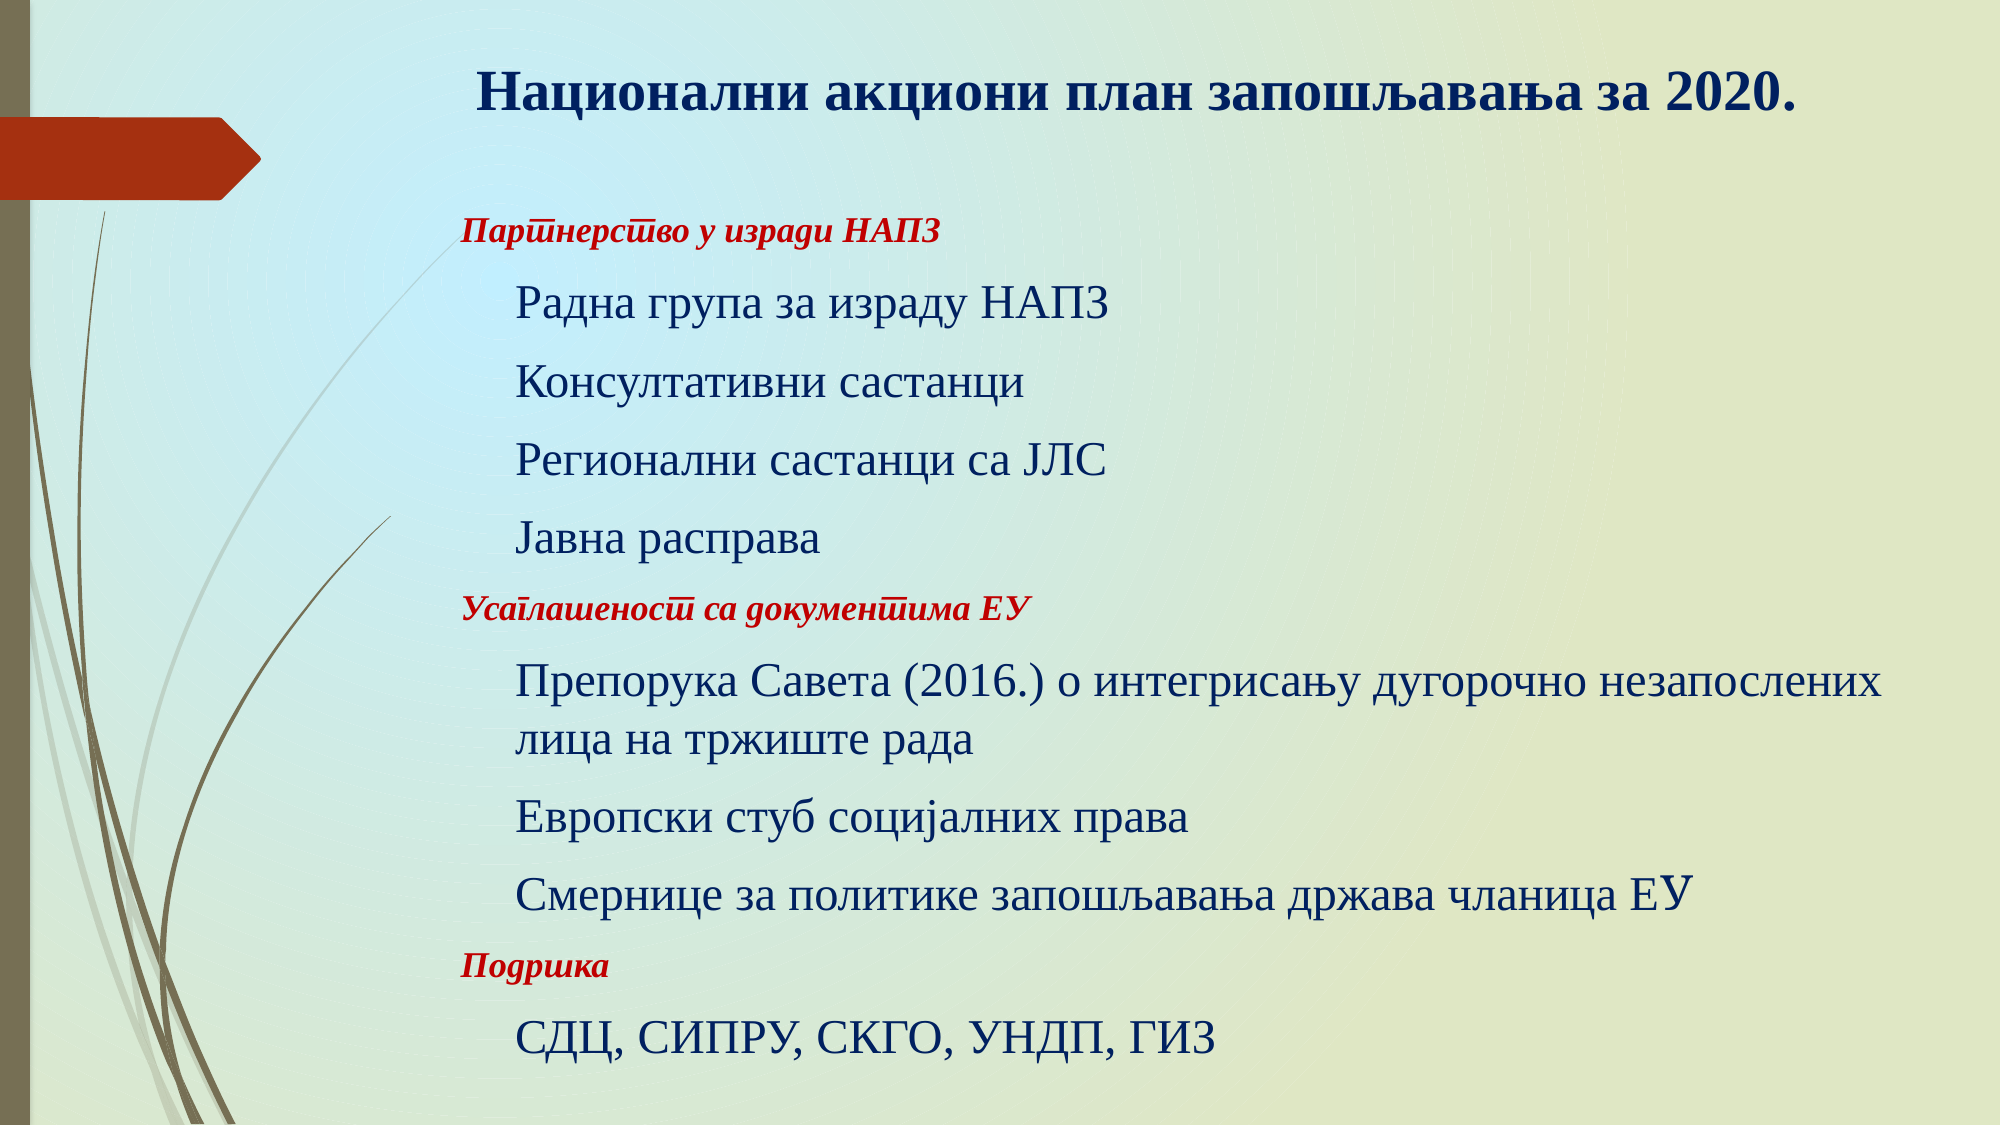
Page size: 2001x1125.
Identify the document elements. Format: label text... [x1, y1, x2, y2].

list Партнерство у изради НАПЗ Радна група за израду НАПЗ Консултативни састанци Регионални састанци са ЈЛС Јавна расправа Усаглашеност са докумeнтима ЕУ Препорука Савета (2016.) о интегрисању дугорочно незапослених лица на тржиште рада Европски стуб социјалних права Смернице за политике запошљавања држава чланица ЕУ Подршка СДЦ, СИПРУ, СКГО, УНДП, ГИЗ [445, 199, 1900, 1077]
title Национални акциони план запошљавања за 2020. [387, 45, 1900, 163]
